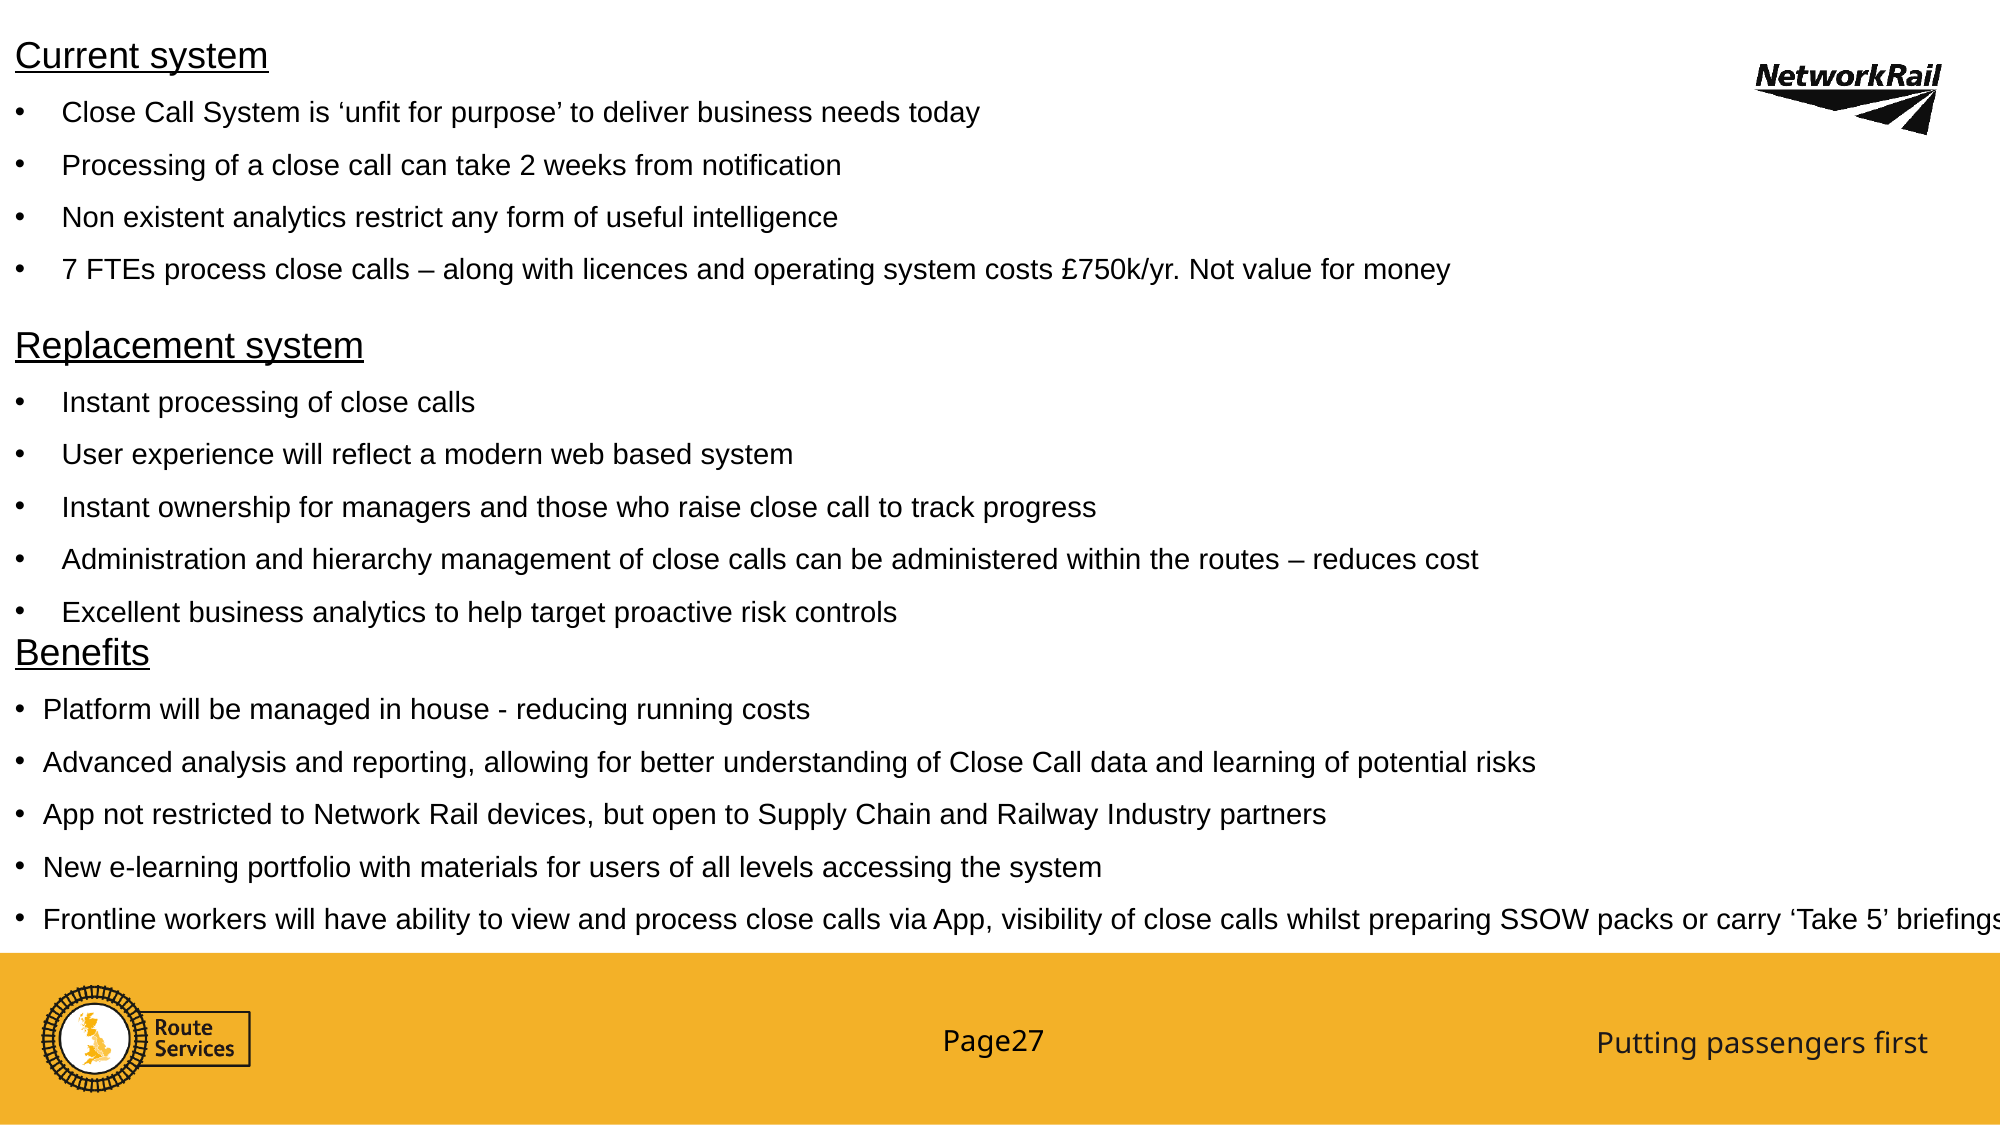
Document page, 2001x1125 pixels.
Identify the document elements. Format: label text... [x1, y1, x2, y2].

picture [33, 977, 262, 1100]
text_box Current system Close Call System is ‘unfit for purpose’ to deliver business needs today Processing of a close call can take 2 weeks from notification Non existent analytics restrict any form of useful intelligence 7 FTEs process close calls – along with licences and operating system costs £750k/yr. Not value for money Replacement system Instant processing of close calls User experience will reflect a modern web based system Instant ownership for managers and those who raise close call to track progress Administration and hierarchy management of close calls can be administered within the routes – reduces cost Excellent business analytics to help target proactive risk controls Benefits Platform will be managed in house - reducing running costs Advanced analysis and reporting, allowing for better understanding of Close Call data and learning of potential risks App not restricted to Network Rail devices, but open to Supply Chain and Railway Industry partners New e-learning portfolio with materials for users of all levels accessing the system Frontline workers will have ability to view and process close calls via App, visibility of close calls whilst preparing SSOW packs or carry ‘Take 5’ briefings [0, 23, 2000, 943]
